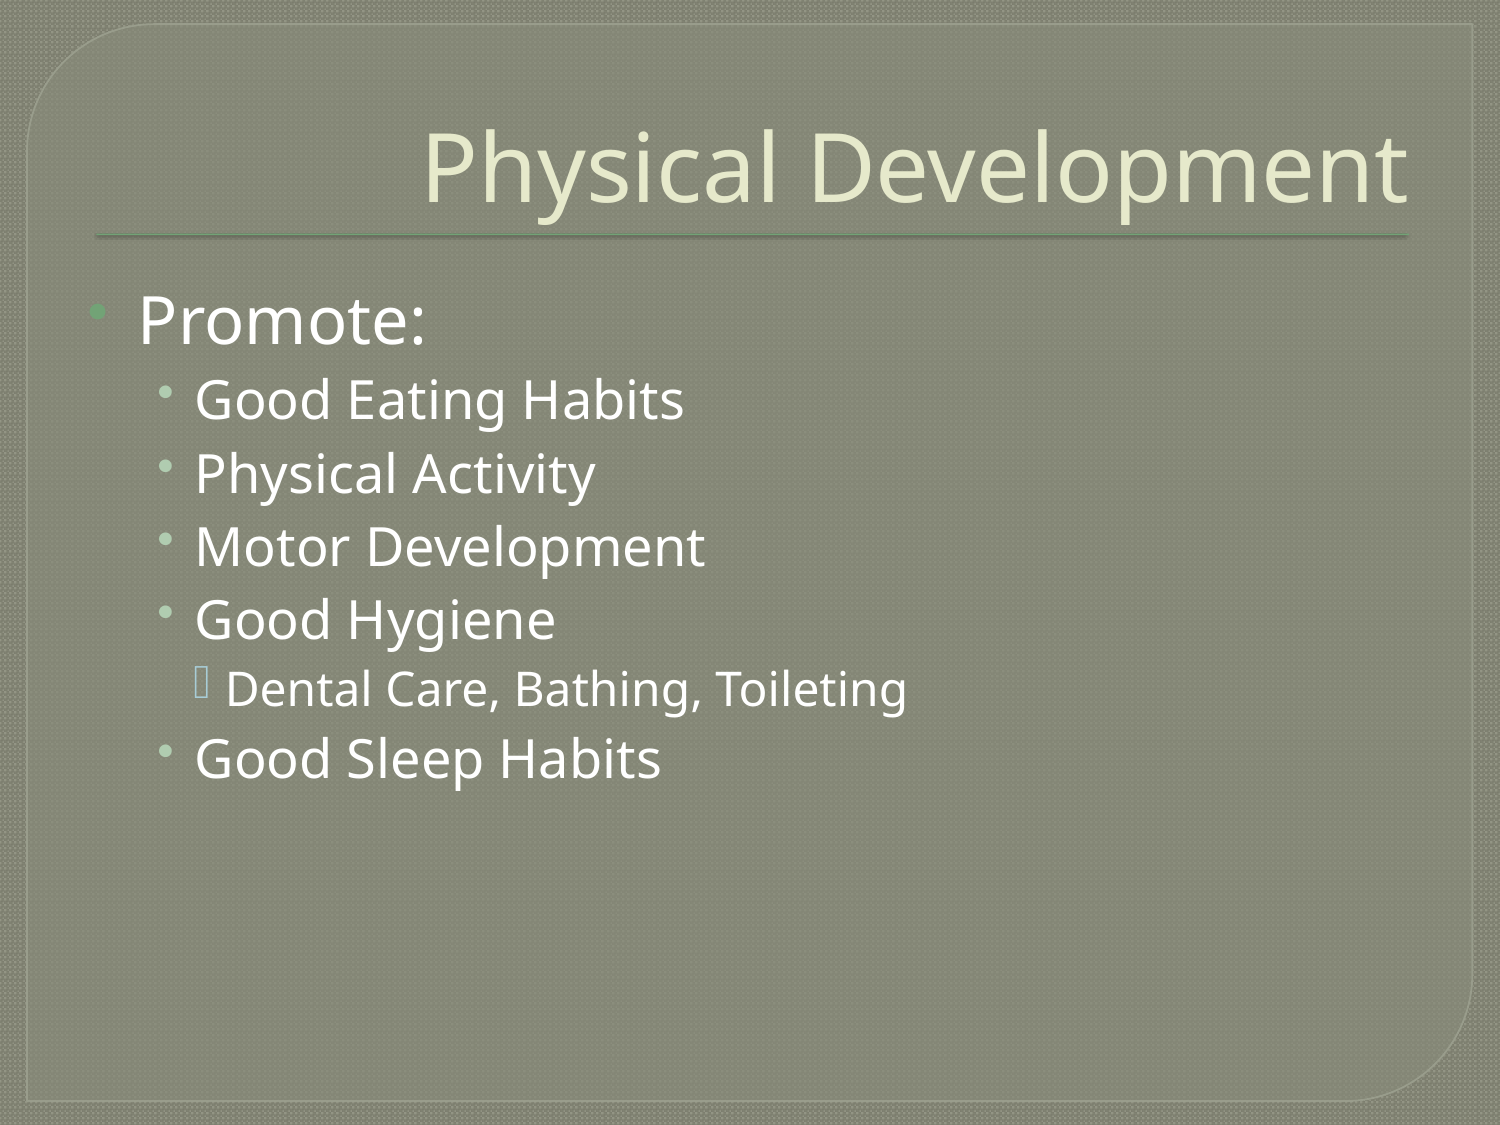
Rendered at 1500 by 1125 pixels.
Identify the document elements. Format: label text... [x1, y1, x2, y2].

list Promote: Good Eating Habits Physical Activity Motor Development Good Hygiene Dental Care, Bathing, Toileting Good Sleep Habits [75, 270, 1425, 1013]
title Physical Development [75, 41, 1425, 230]
